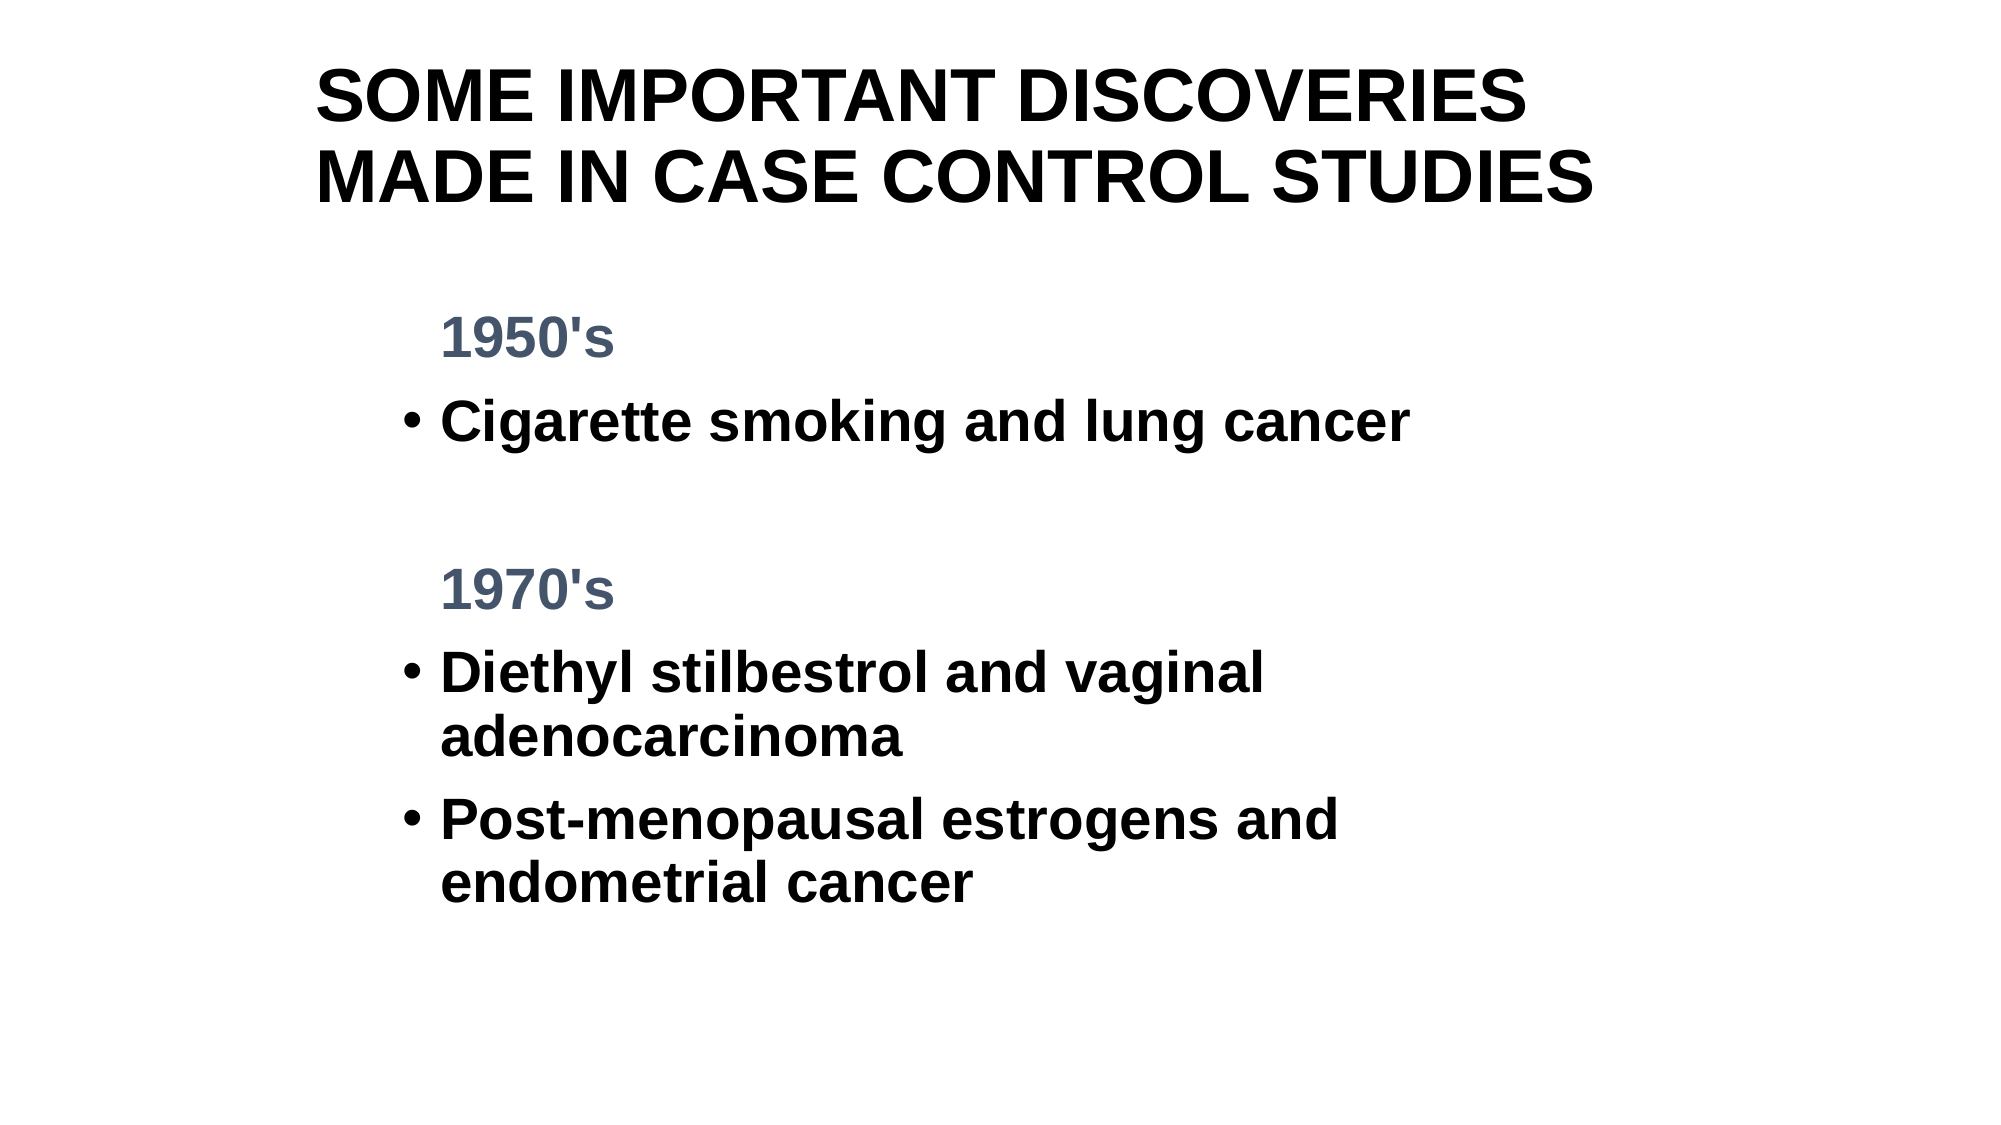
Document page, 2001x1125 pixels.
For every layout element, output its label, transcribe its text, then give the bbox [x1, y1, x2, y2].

list 1950's Cigarette smoking and lung cancer 1970's Diethyl stilbestrol and vaginal adenocarcinoma Post-menopausal estrogens and endometrial cancer [387, 299, 1663, 975]
title SOME IMPORTANT DISCOVERIES MADE IN CASE CONTROL STUDIES [300, 24, 1688, 250]
